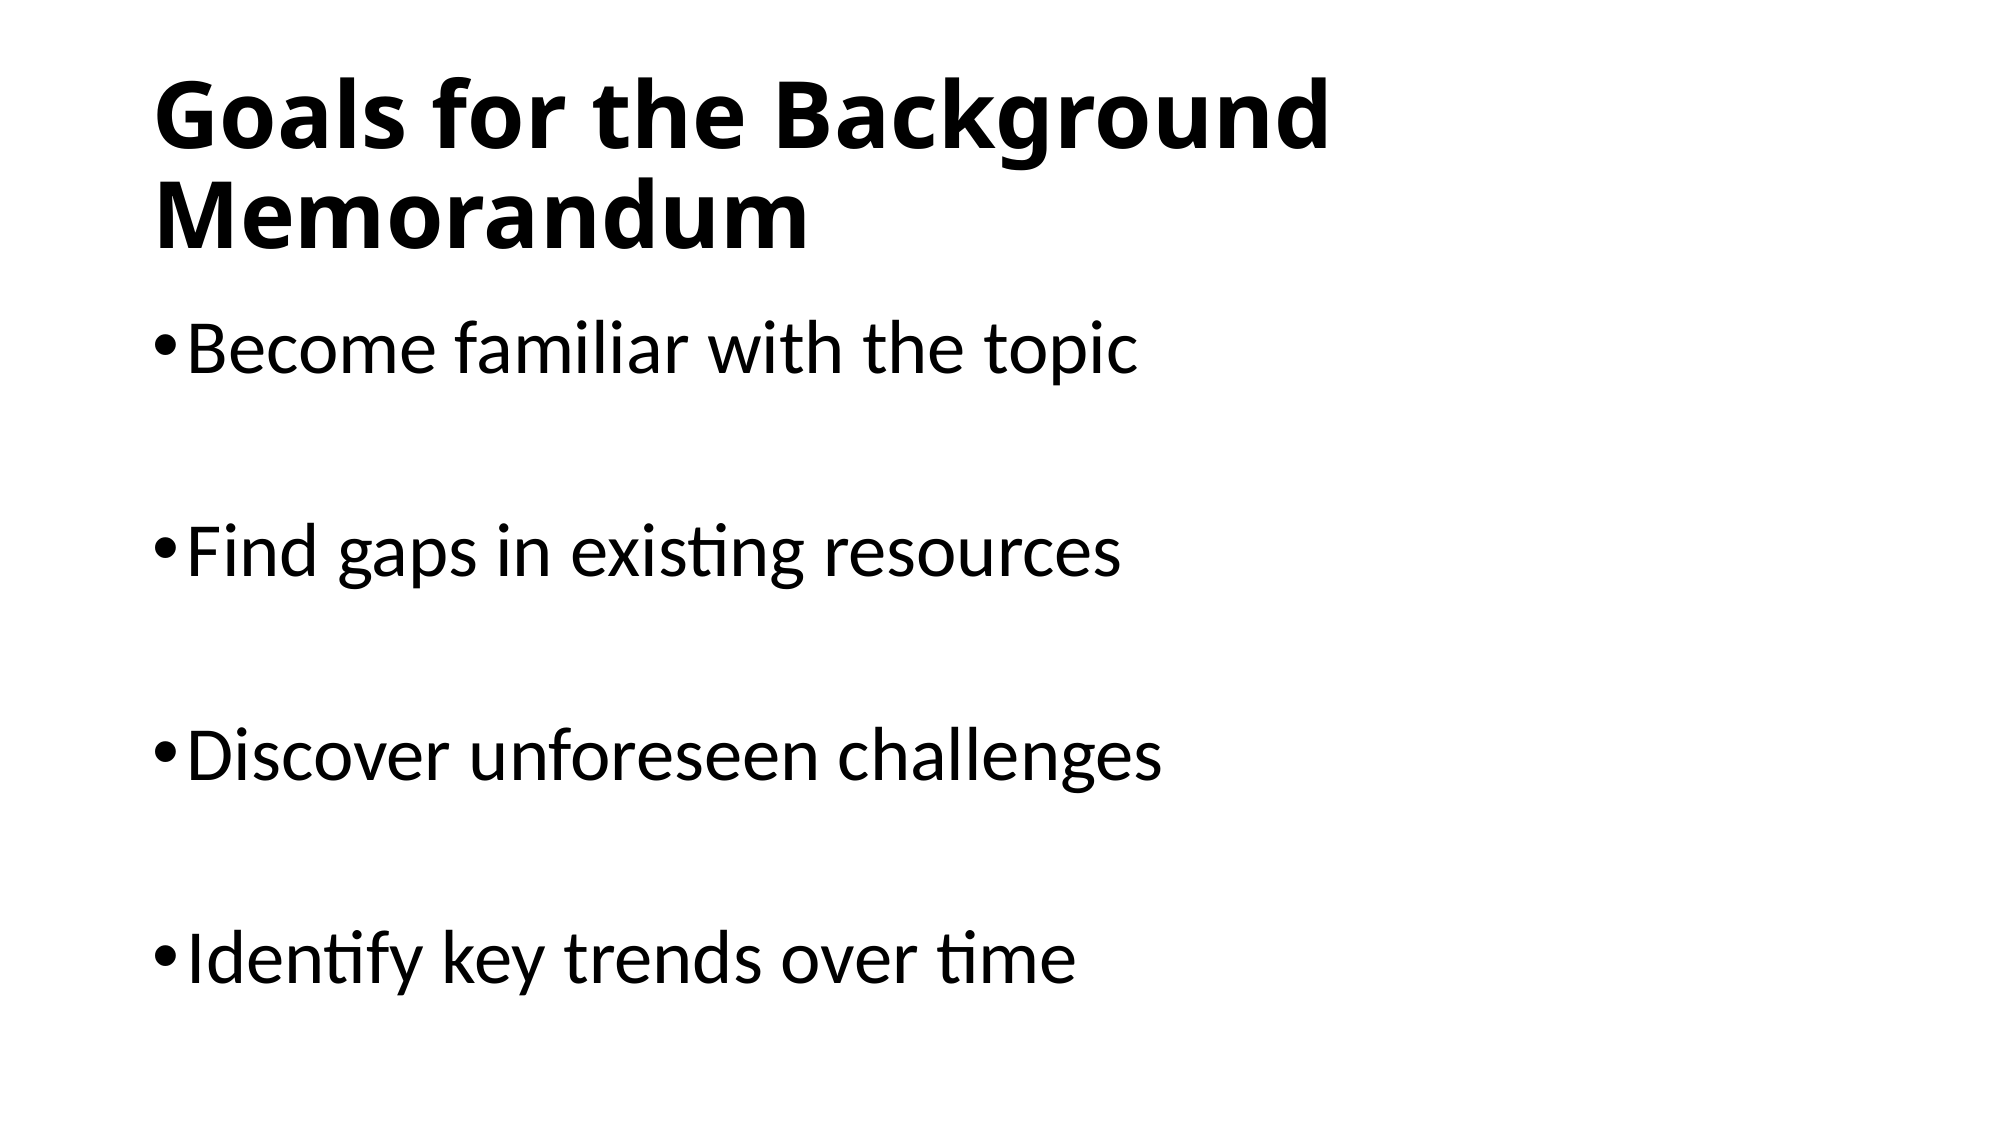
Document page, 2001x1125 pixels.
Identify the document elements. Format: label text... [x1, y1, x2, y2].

title Goals for the Background Memorandum [137, 59, 1863, 278]
list Become familiar with the topic Find gaps in existing resources Discover unforeseen challenges Identify key trends over time [137, 299, 1863, 1014]
